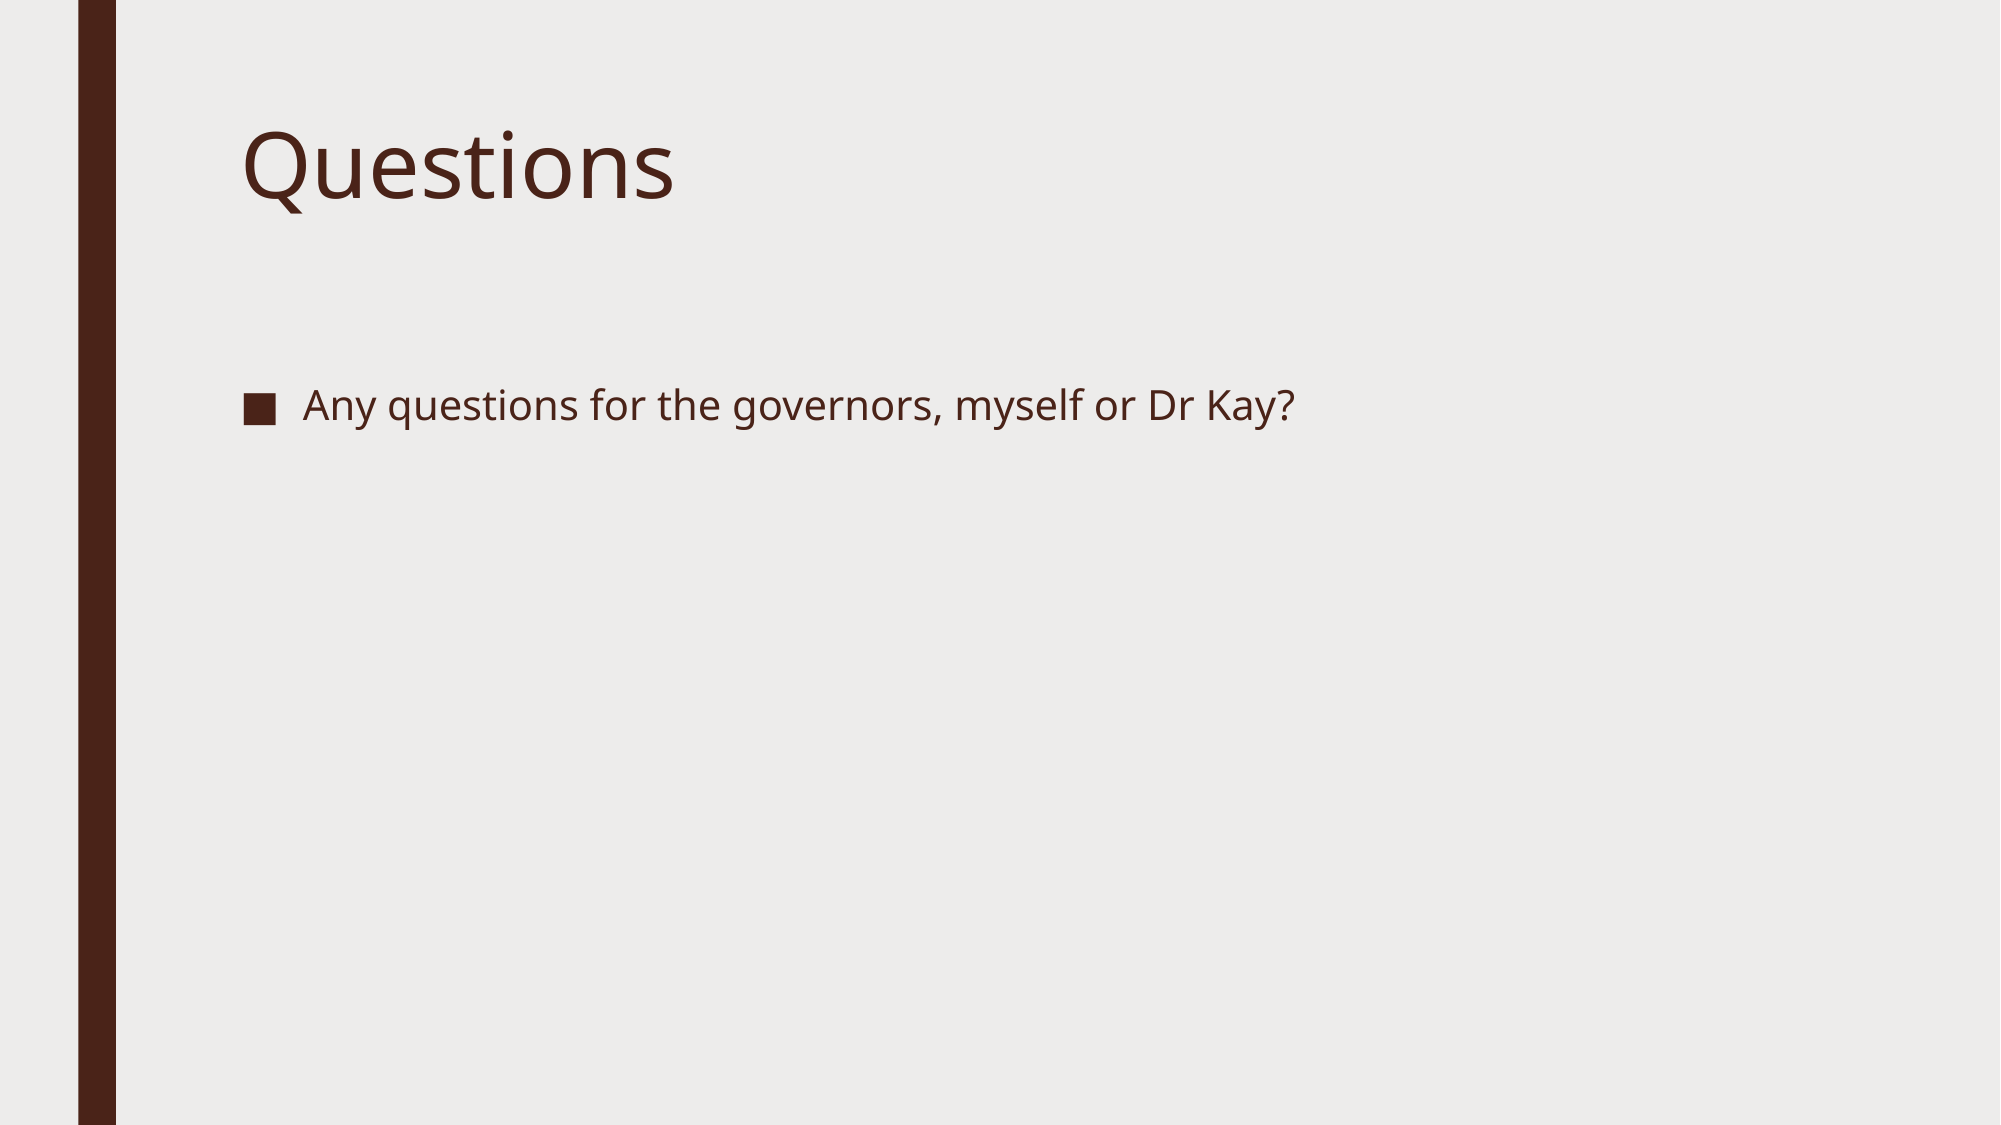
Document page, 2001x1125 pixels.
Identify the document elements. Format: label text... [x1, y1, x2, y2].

title Questions [225, 112, 1800, 357]
list Any questions for the governors, myself or Dr Kay? [225, 375, 1800, 963]
